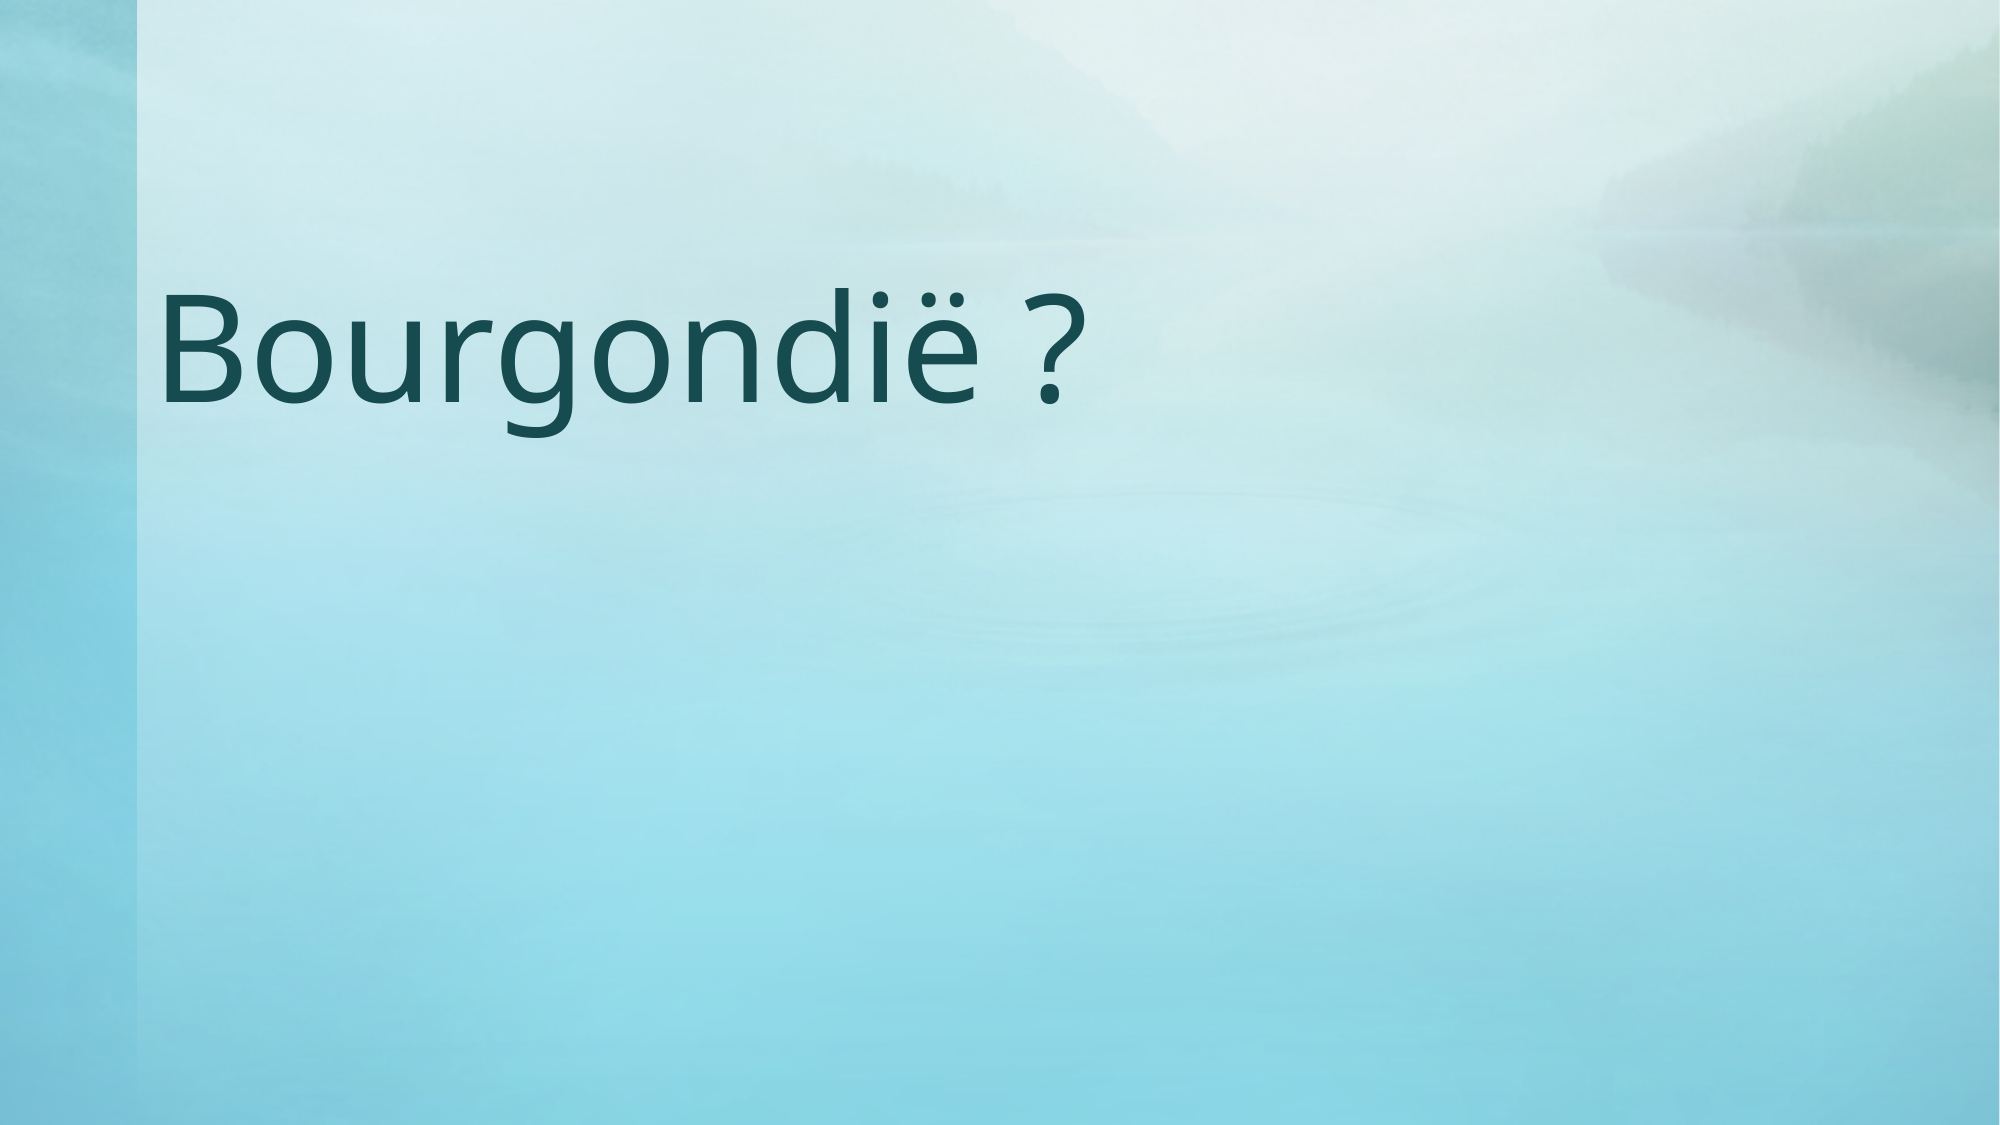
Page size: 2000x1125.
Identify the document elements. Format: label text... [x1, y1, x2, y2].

title Bourgondië ? [137, 42, 1180, 443]
picture [0, 0, 2000, 1125]
